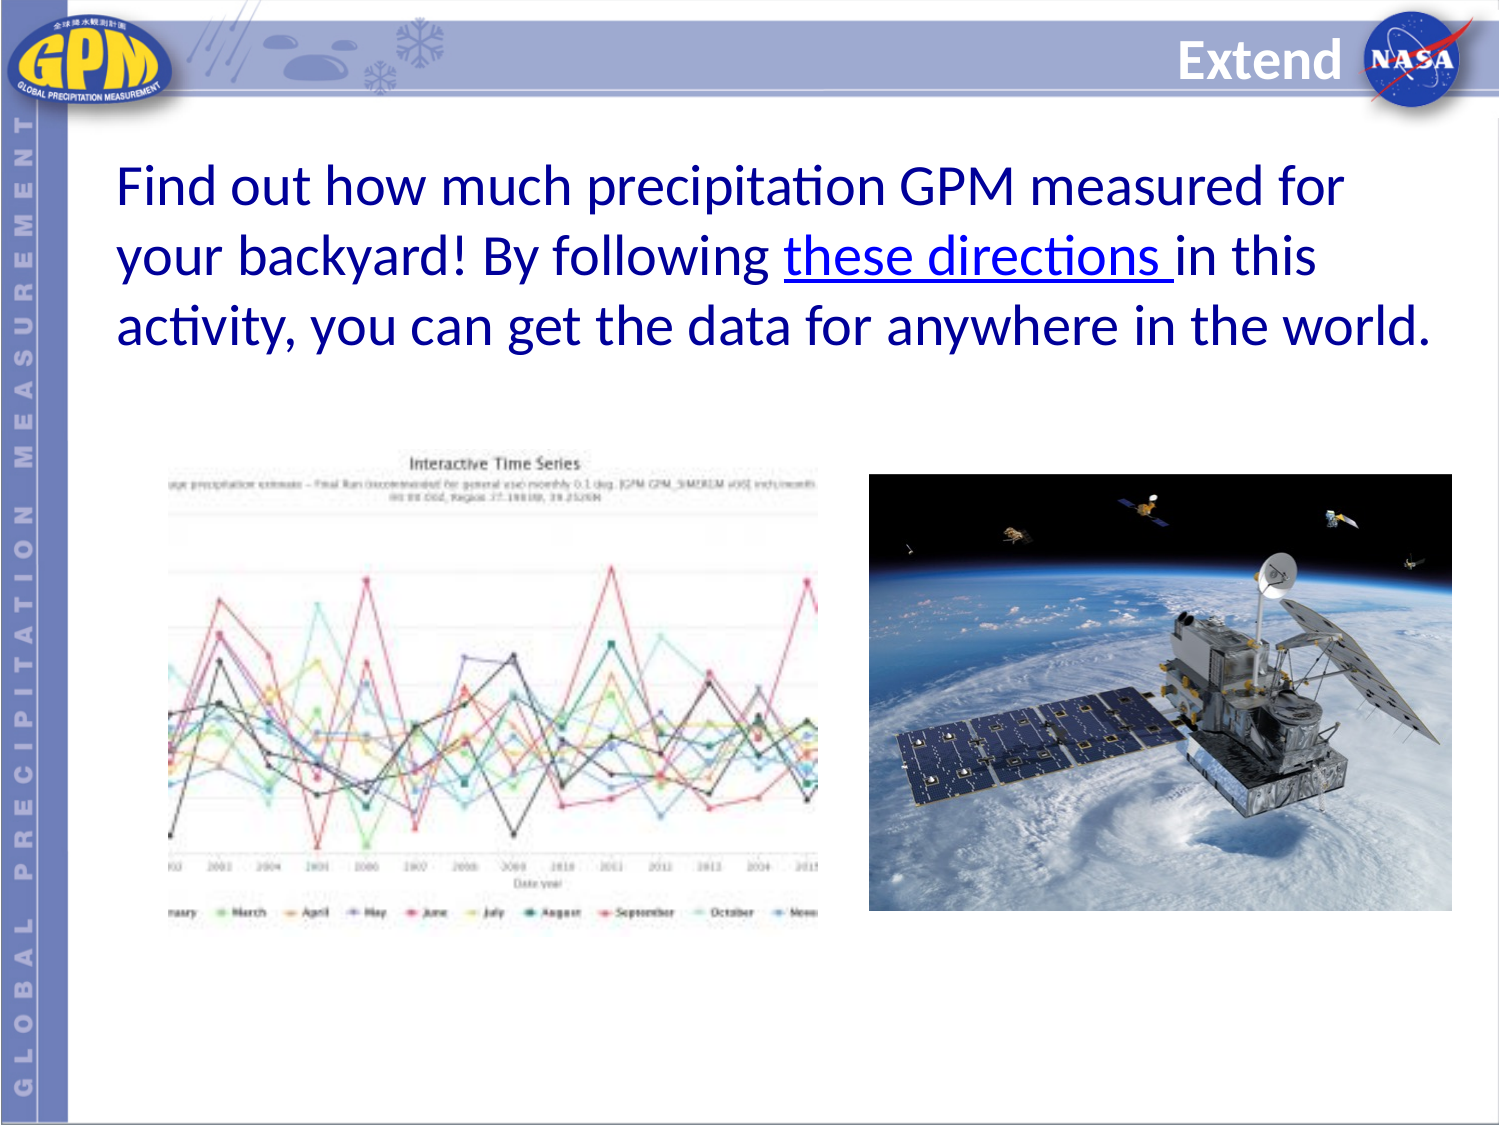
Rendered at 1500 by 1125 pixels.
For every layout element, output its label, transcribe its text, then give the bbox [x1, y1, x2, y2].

title Extend [533, 15, 1360, 98]
picture [1, 0, 1499, 1125]
list Find out how much precipitation GPM measured for your backyard! By following these directions in this activity, you can get the data for anywhere in the world. [101, 139, 1452, 1013]
